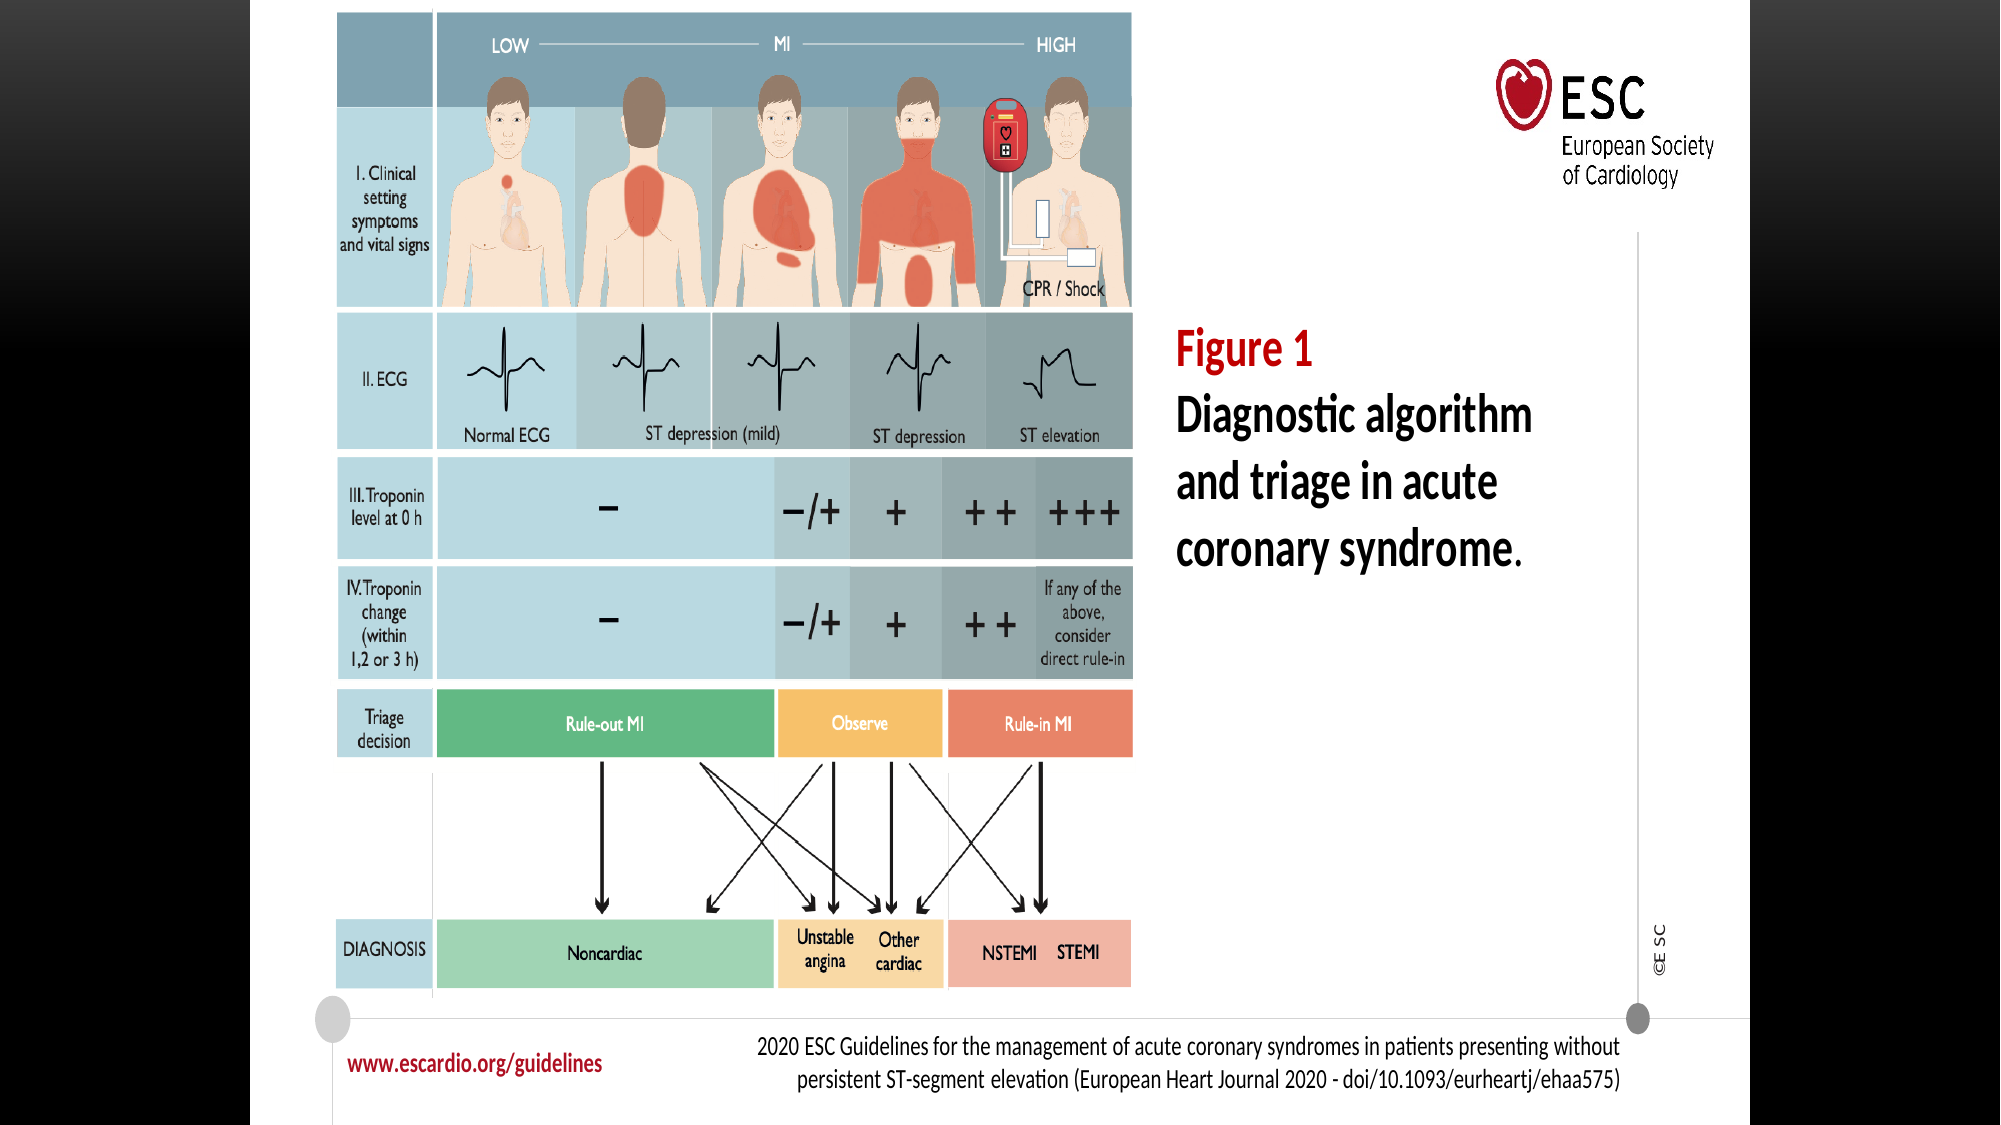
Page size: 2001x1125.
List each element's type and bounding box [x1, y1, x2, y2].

picture [249, 0, 1751, 1125]
